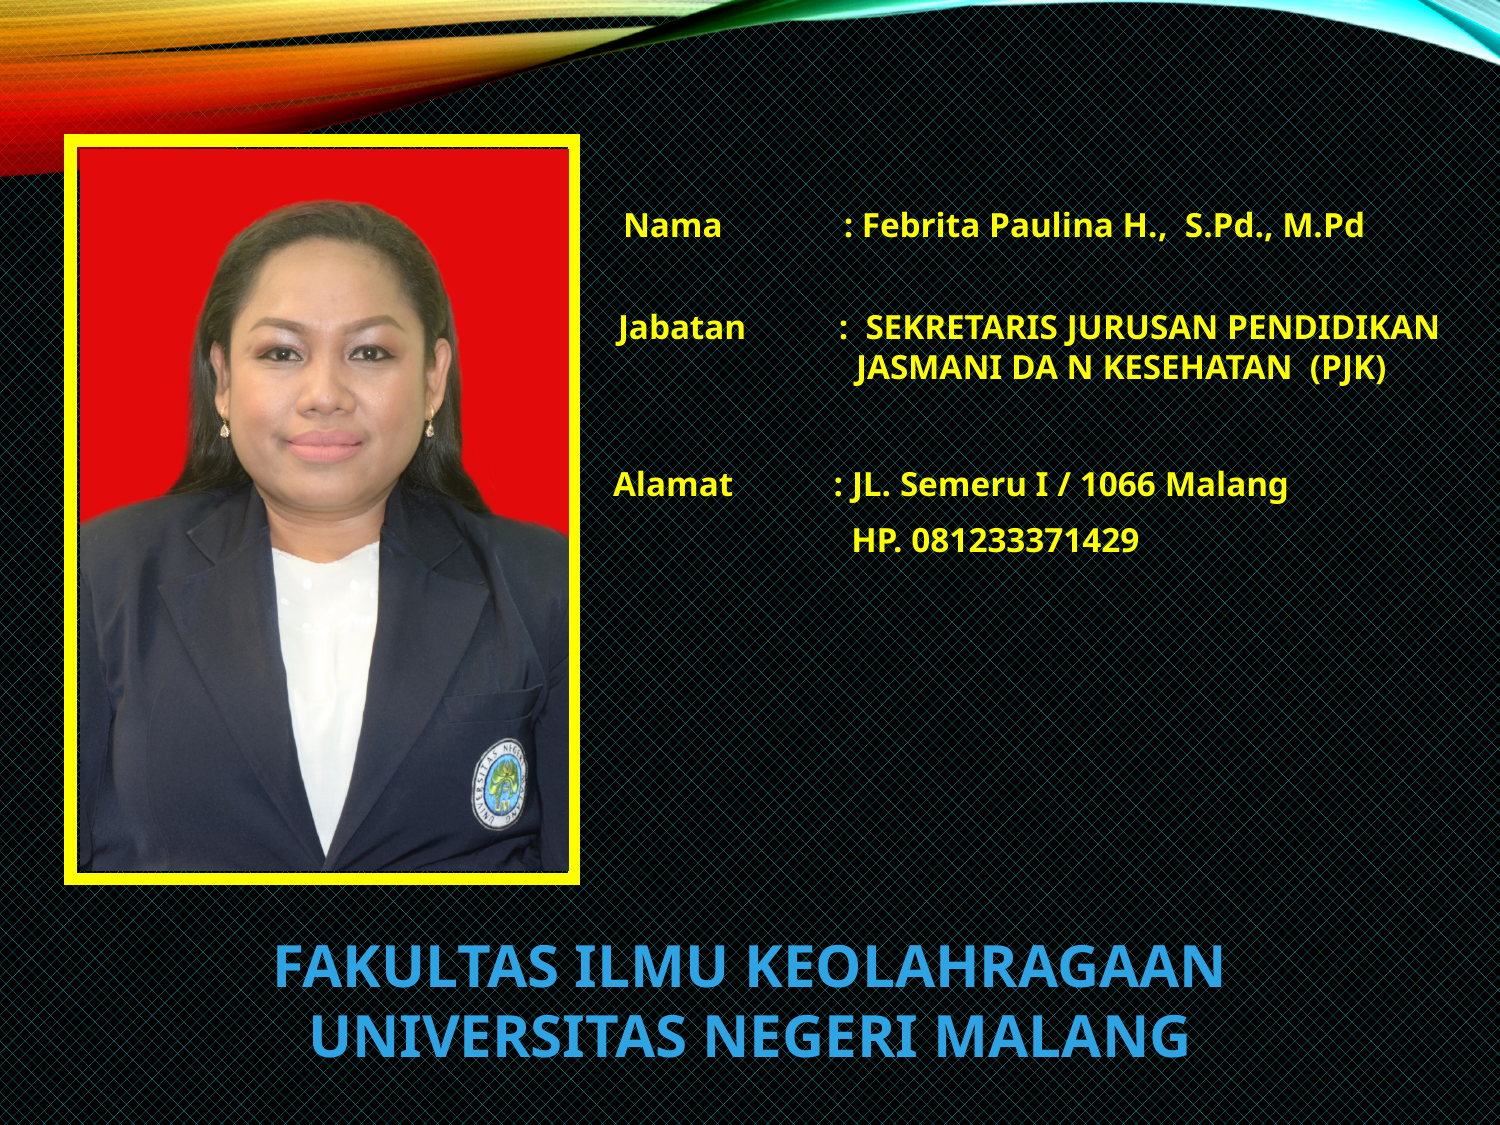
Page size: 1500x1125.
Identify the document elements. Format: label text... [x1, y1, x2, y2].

text_box FAKULTAS ILMU KEOLAHRAGAAN UNIVERSITAS NEGERI MALANG [0, 921, 1500, 1077]
picture [0, 0, 1500, 178]
text_box Alamat : JL. Semeru I / 1066 Malang HP. 081233371429 [598, 455, 1491, 624]
text_box [70, 140, 575, 879]
picture [80, 149, 569, 871]
text_box Jabatan : SEKRETARIS JURUSAN PENDIDIKAN JASMANI DA N KESEHATAN (PJK) [603, 299, 1495, 451]
text_box Nama : Febrita Paulina H., S.Pd., M.Pd [608, 196, 1500, 251]
